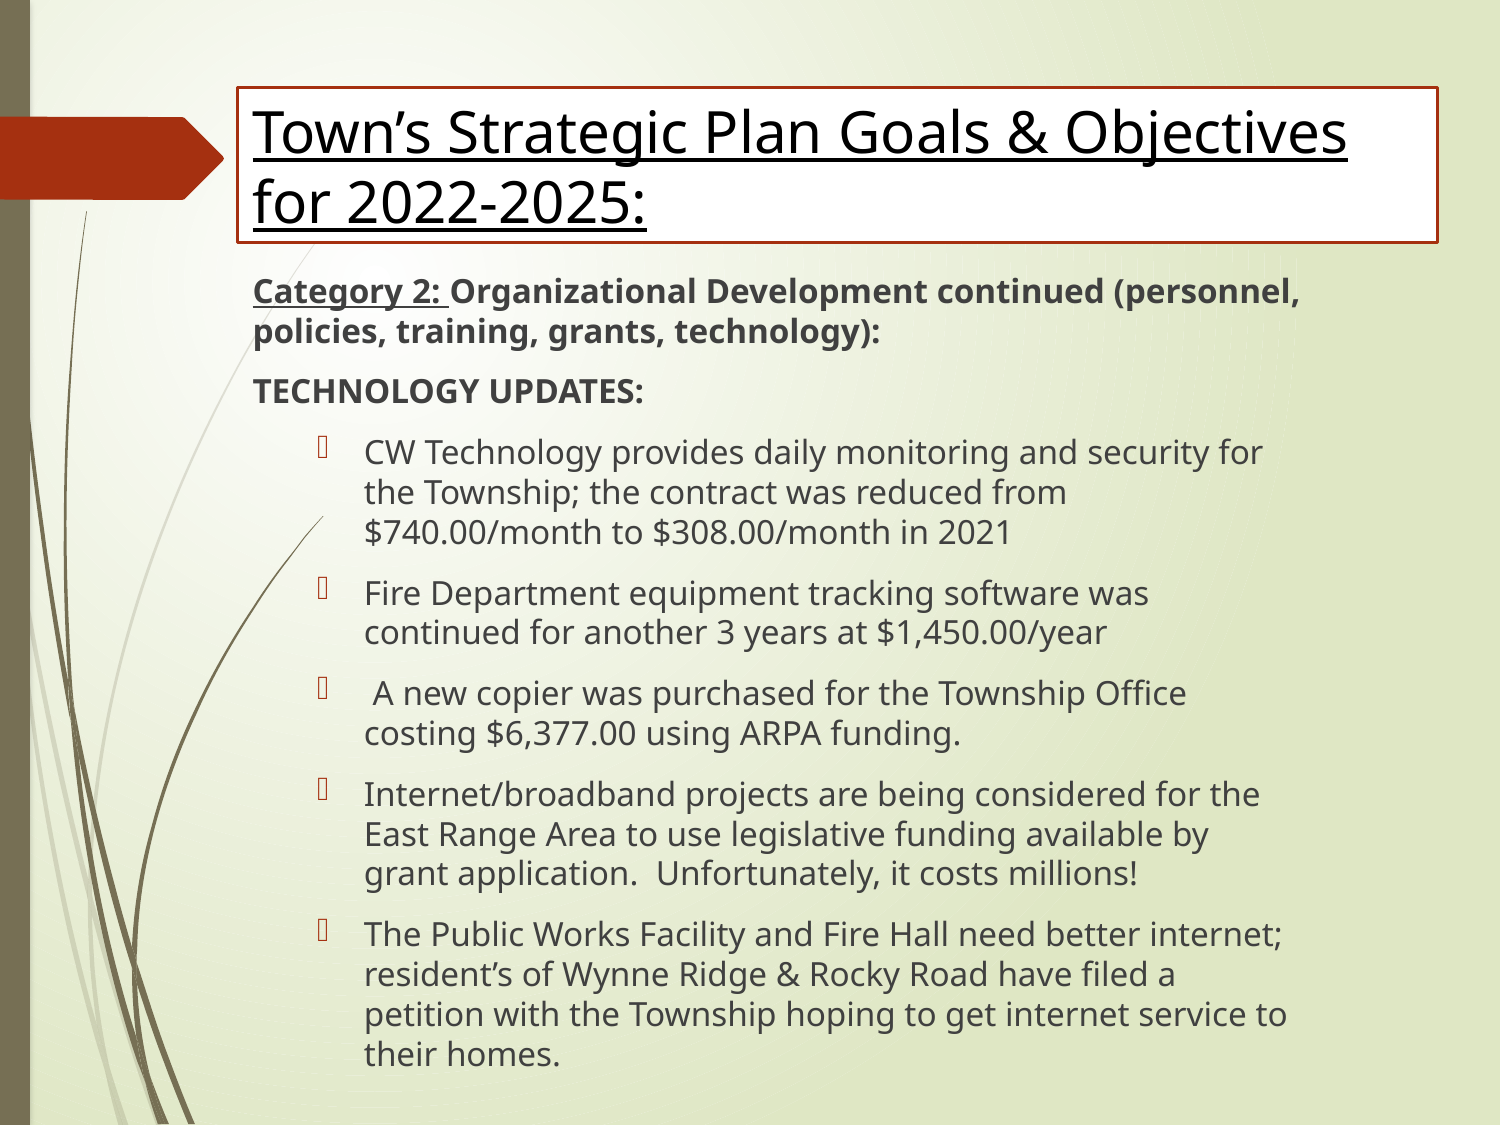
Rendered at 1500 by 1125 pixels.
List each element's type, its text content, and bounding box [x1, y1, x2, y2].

list Category 2: Organizational Development continued (personnel, policies, training, grants, technology): TECHNOLOGY UPDATES: CW Technology provides daily monitoring and security for the Township; the contract was reduced from $740.00/month to $308.00/month in 2021 Fire Department equipment tracking software was continued for another 3 years at $1,450.00/year A new copier was purchased for the Township Office costing $6,377.00 using ARPA funding. Internet/broadband projects are being considered for the East Range Area to use legislative funding available by grant application. Unfortunately, it costs millions! The Public Works Facility and Fire Hall need better internet; resident’s of Wynne Ridge & Rocky Road have filed a petition with the Township hoping to get internet service to their homes. [237, 262, 1319, 1125]
text_box Town’s Strategic Plan Goals & Objectives for 2022-2025: [236, 86, 1439, 244]
